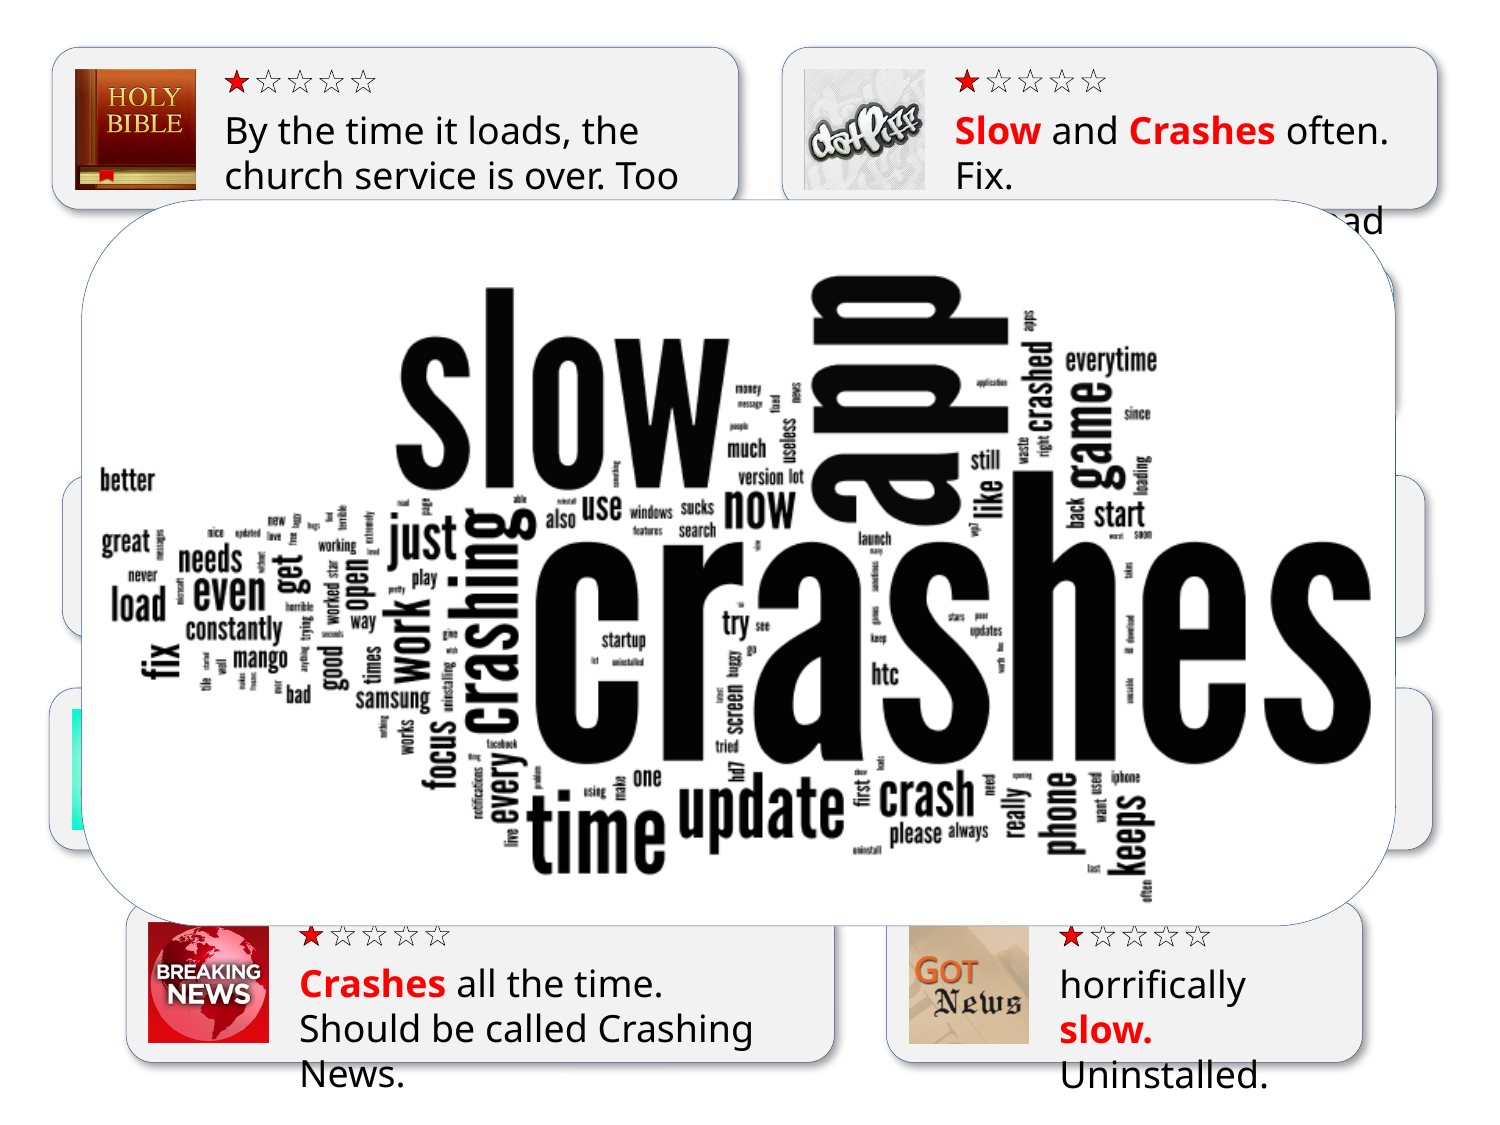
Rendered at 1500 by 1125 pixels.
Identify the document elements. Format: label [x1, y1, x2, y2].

text_box [48, 46, 1438, 1063]
